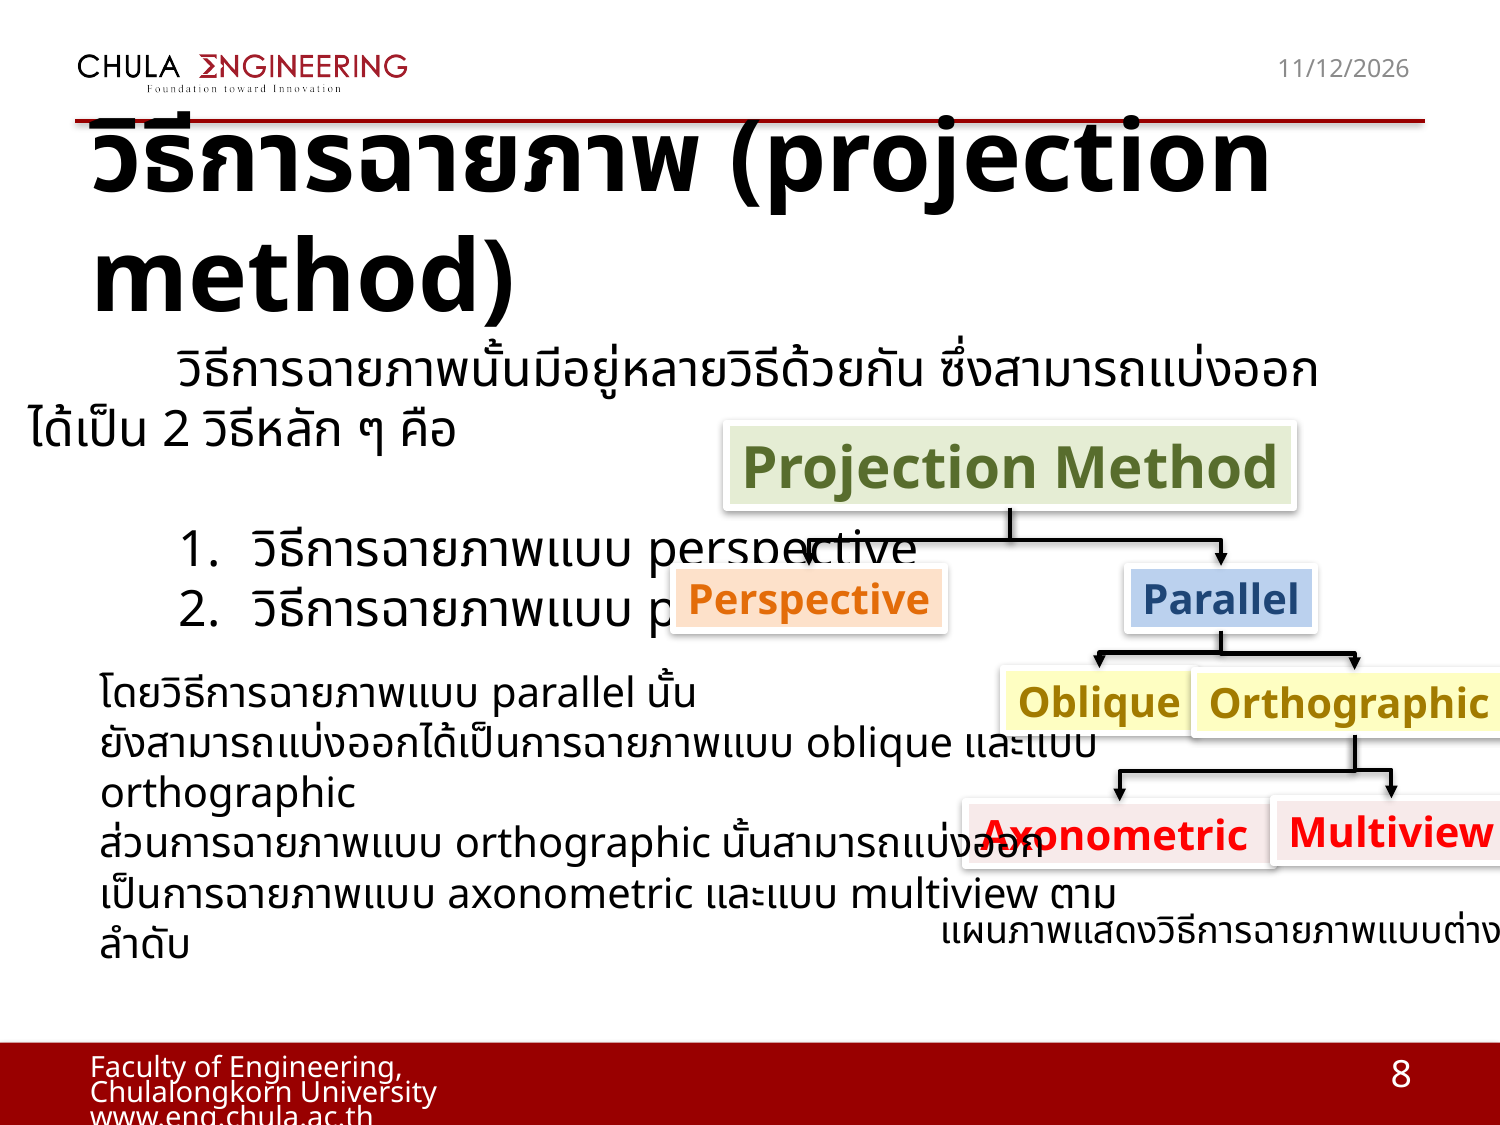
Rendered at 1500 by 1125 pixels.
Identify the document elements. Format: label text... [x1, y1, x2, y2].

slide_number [1074, 39, 1425, 100]
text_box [716, 422, 1471, 868]
title วิธีการฉายภาพ (projection method) [75, 144, 1425, 280]
text_box แผนภาพแสดงวิธีการฉายภาพแบบต่าง ๆ [1143, 898, 1500, 959]
text_box วิธีการฉายภาพนั้นมีอยู่หลายวิธีด้วยกัน ซึ่งสามารถแบ่งออกได้เป็น 2 วิธีหลัก ๆ คือ วิธีการฉายภาพแบบ perspective วิธีการฉายภาพแบบ parallel [14, 329, 1364, 704]
picture [75, 48, 412, 98]
slide_number 8 [1301, 1042, 1427, 1103]
text_box โดยวิธีการฉายภาพแบบ parallel นั้น ยังสามารถแบ่งออกได้เป็นการฉายภาพแบบ oblique และแบบ orthographic ส่วนการฉายภาพแบบ orthographic นั้นสามารถแบ่งออก เป็นการฉายภาพแบบ axonometric และแบบ multiview ตามลำดับ [84, 658, 1143, 974]
